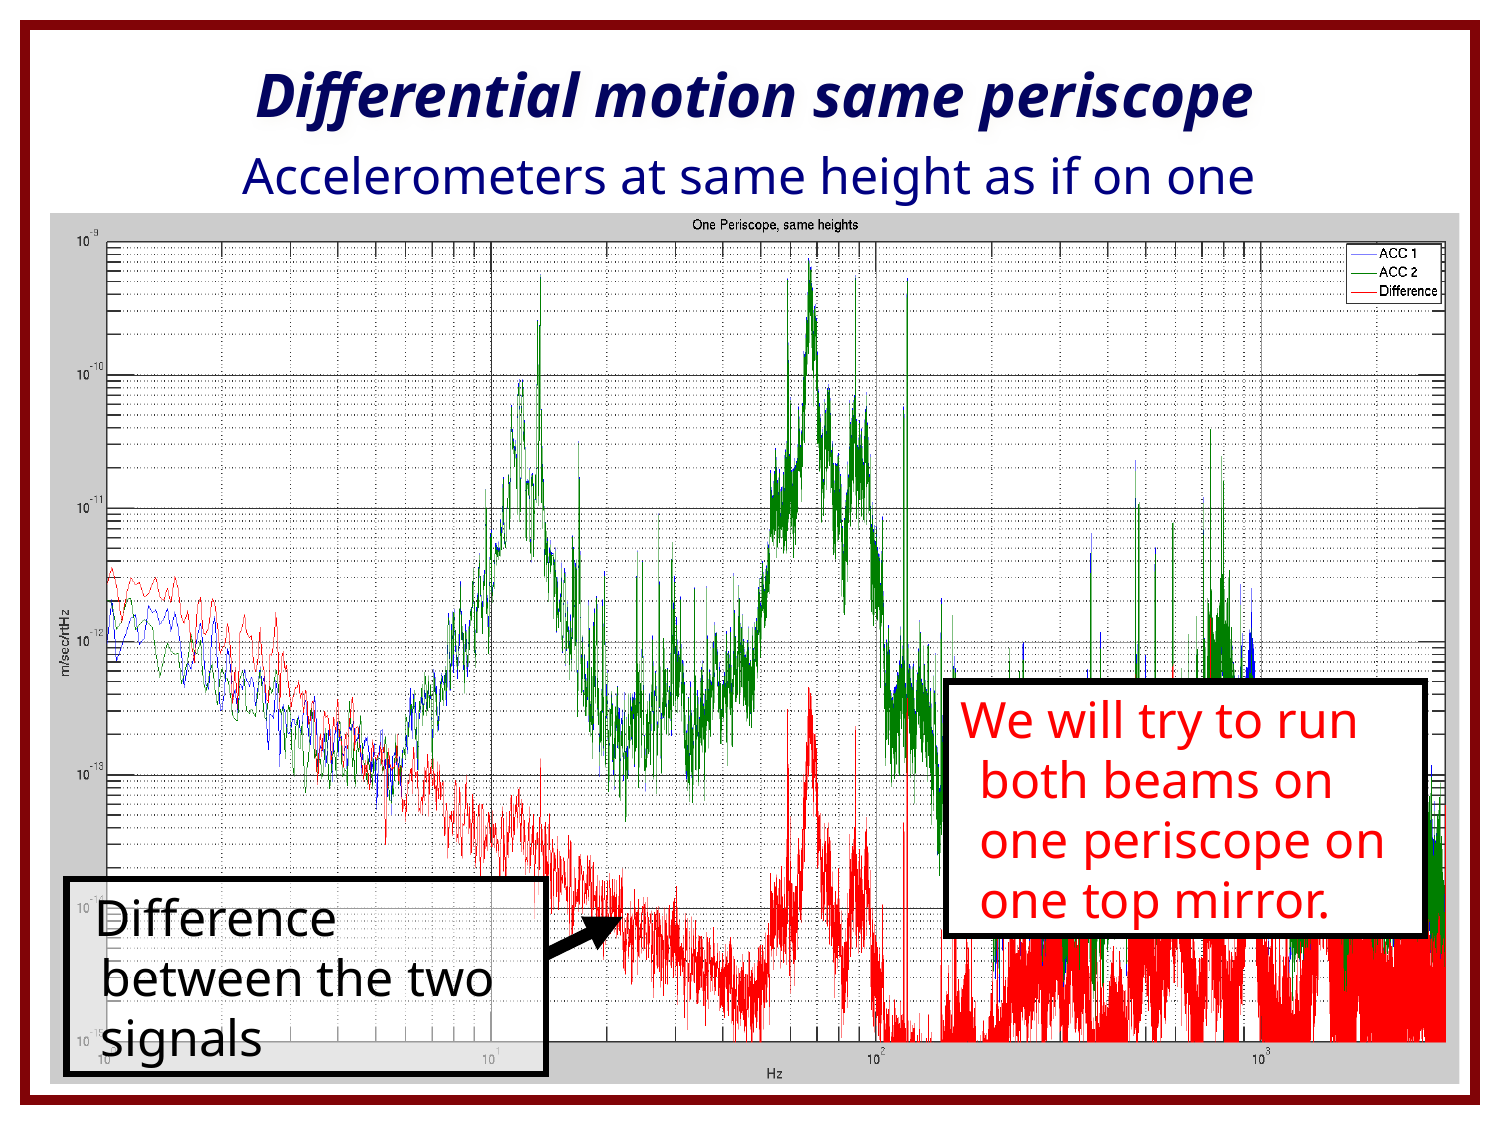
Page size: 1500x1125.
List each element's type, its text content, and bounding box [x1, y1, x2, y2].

text_box Accelerometers at same height as if on one mirror [214, 137, 1340, 211]
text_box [66, 879, 624, 1016]
text_box [24, 24, 1475, 1100]
picture [49, 212, 1460, 1084]
